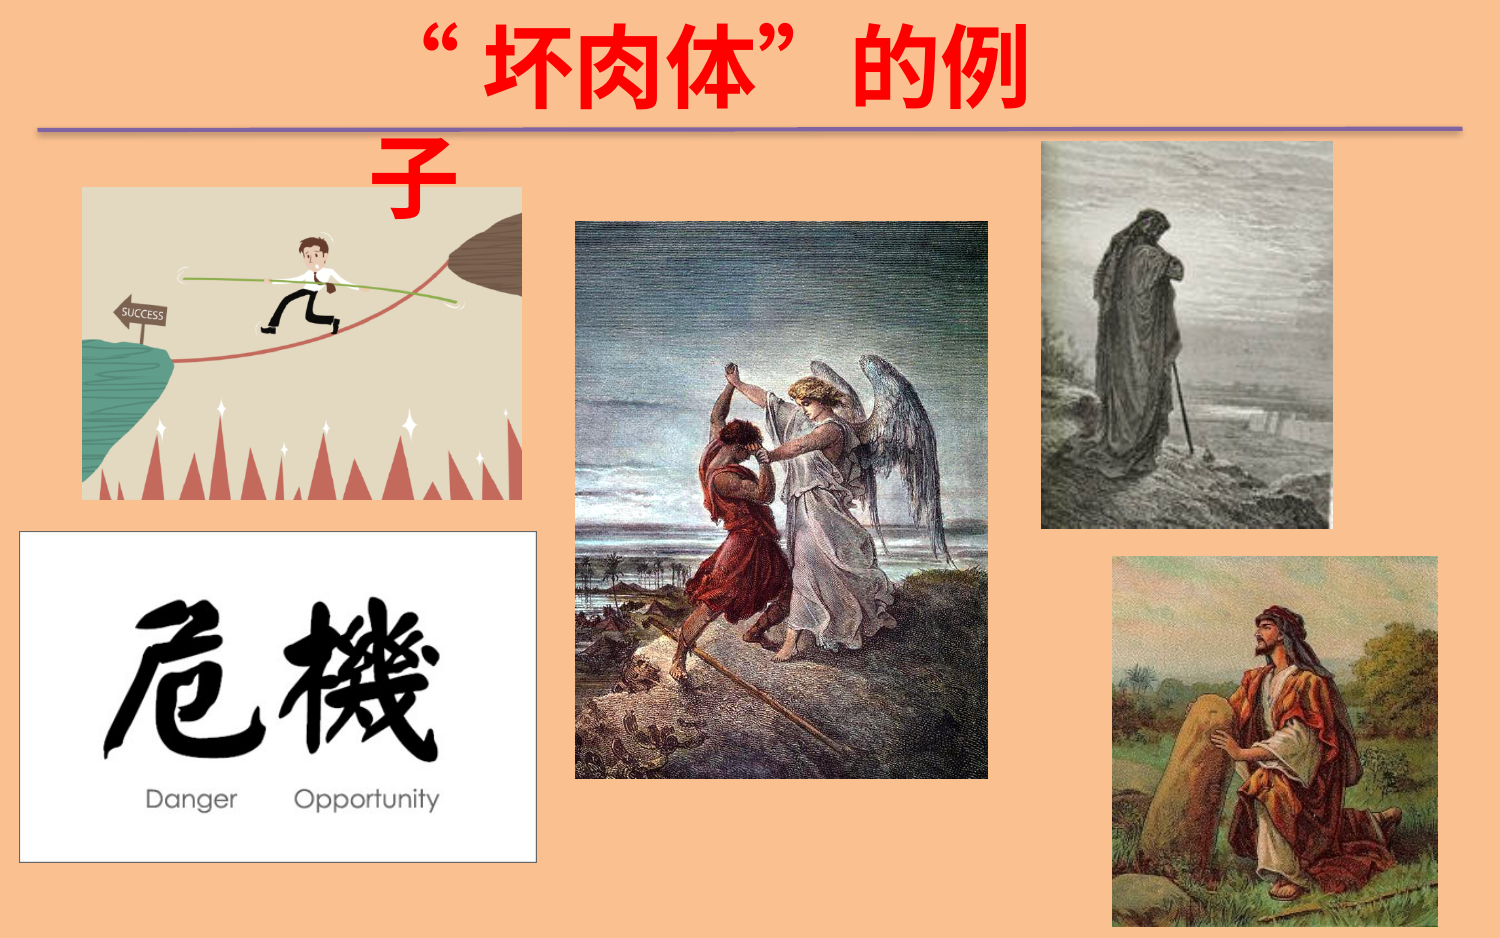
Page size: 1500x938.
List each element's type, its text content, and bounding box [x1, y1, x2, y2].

picture [82, 187, 523, 501]
text_box “坏肉体”的例子 [353, 2, 1130, 125]
picture [1040, 140, 1334, 529]
picture [574, 221, 989, 779]
picture [19, 530, 537, 863]
picture [1112, 555, 1438, 928]
